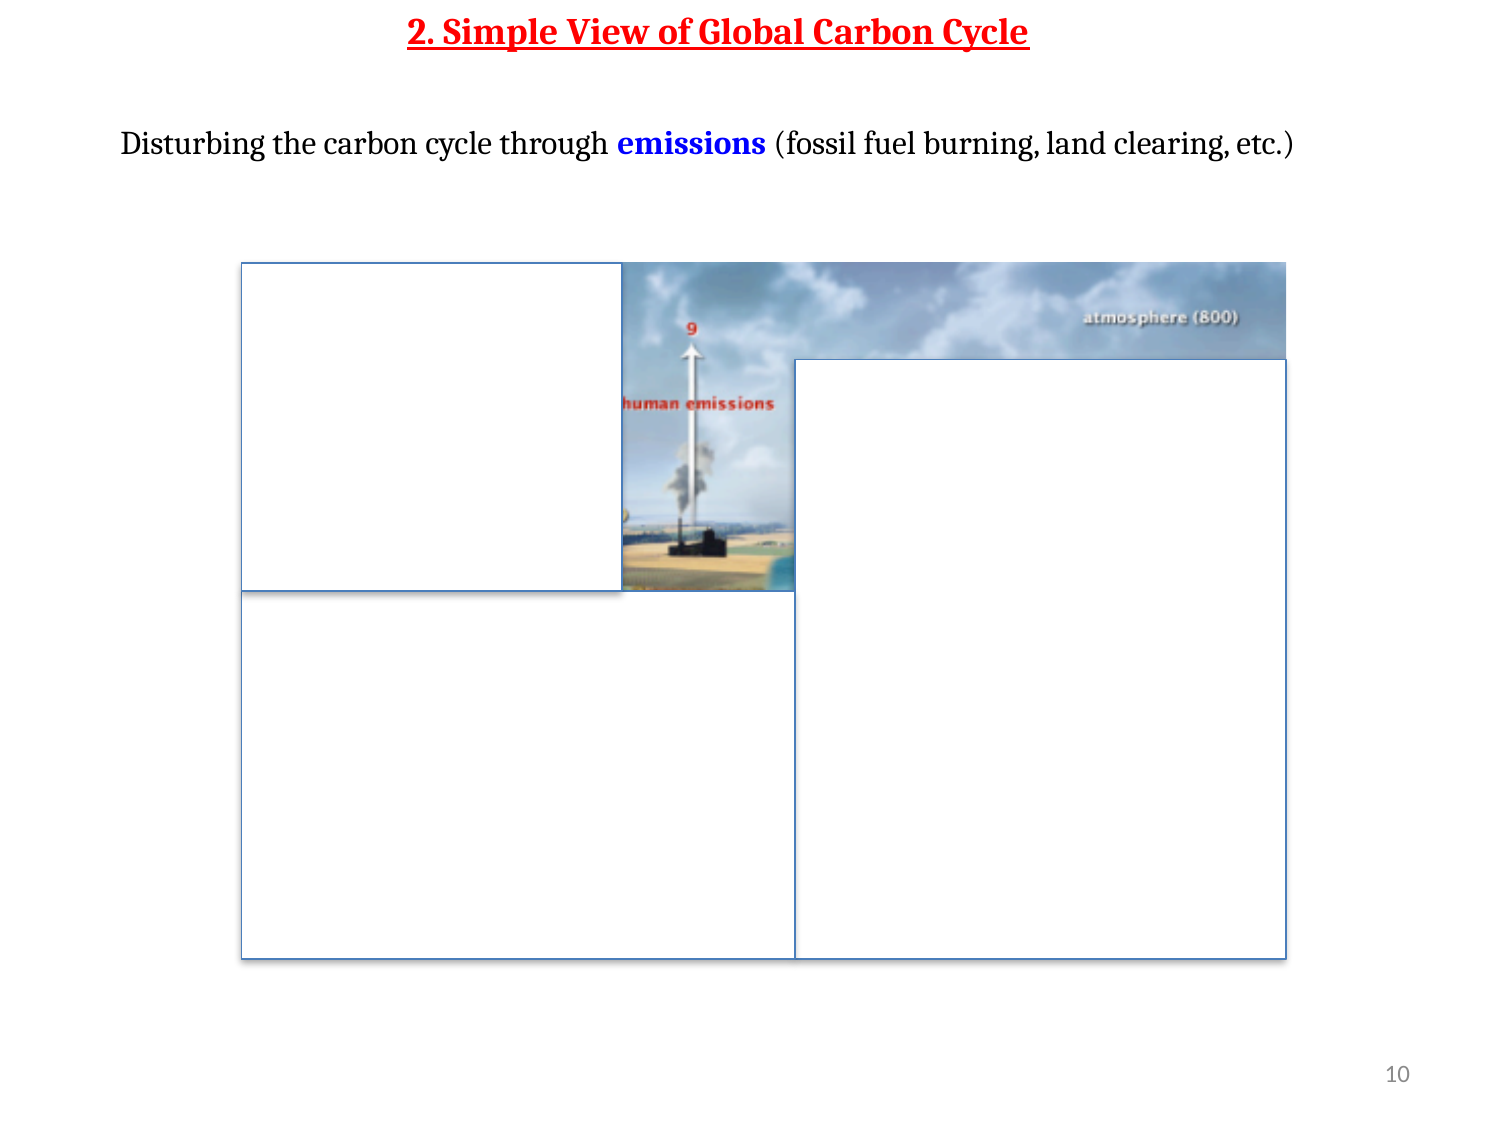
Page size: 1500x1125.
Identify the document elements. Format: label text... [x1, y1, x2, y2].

text_box Disturbing the carbon cycle through emissions (fossil fuel burning, land clearing, etc.) [105, 114, 1390, 169]
picture [241, 262, 1287, 960]
text_box 2. Simple View of Global Carbon Cycle [392, 0, 1045, 60]
slide_number 10 [1074, 1042, 1425, 1103]
